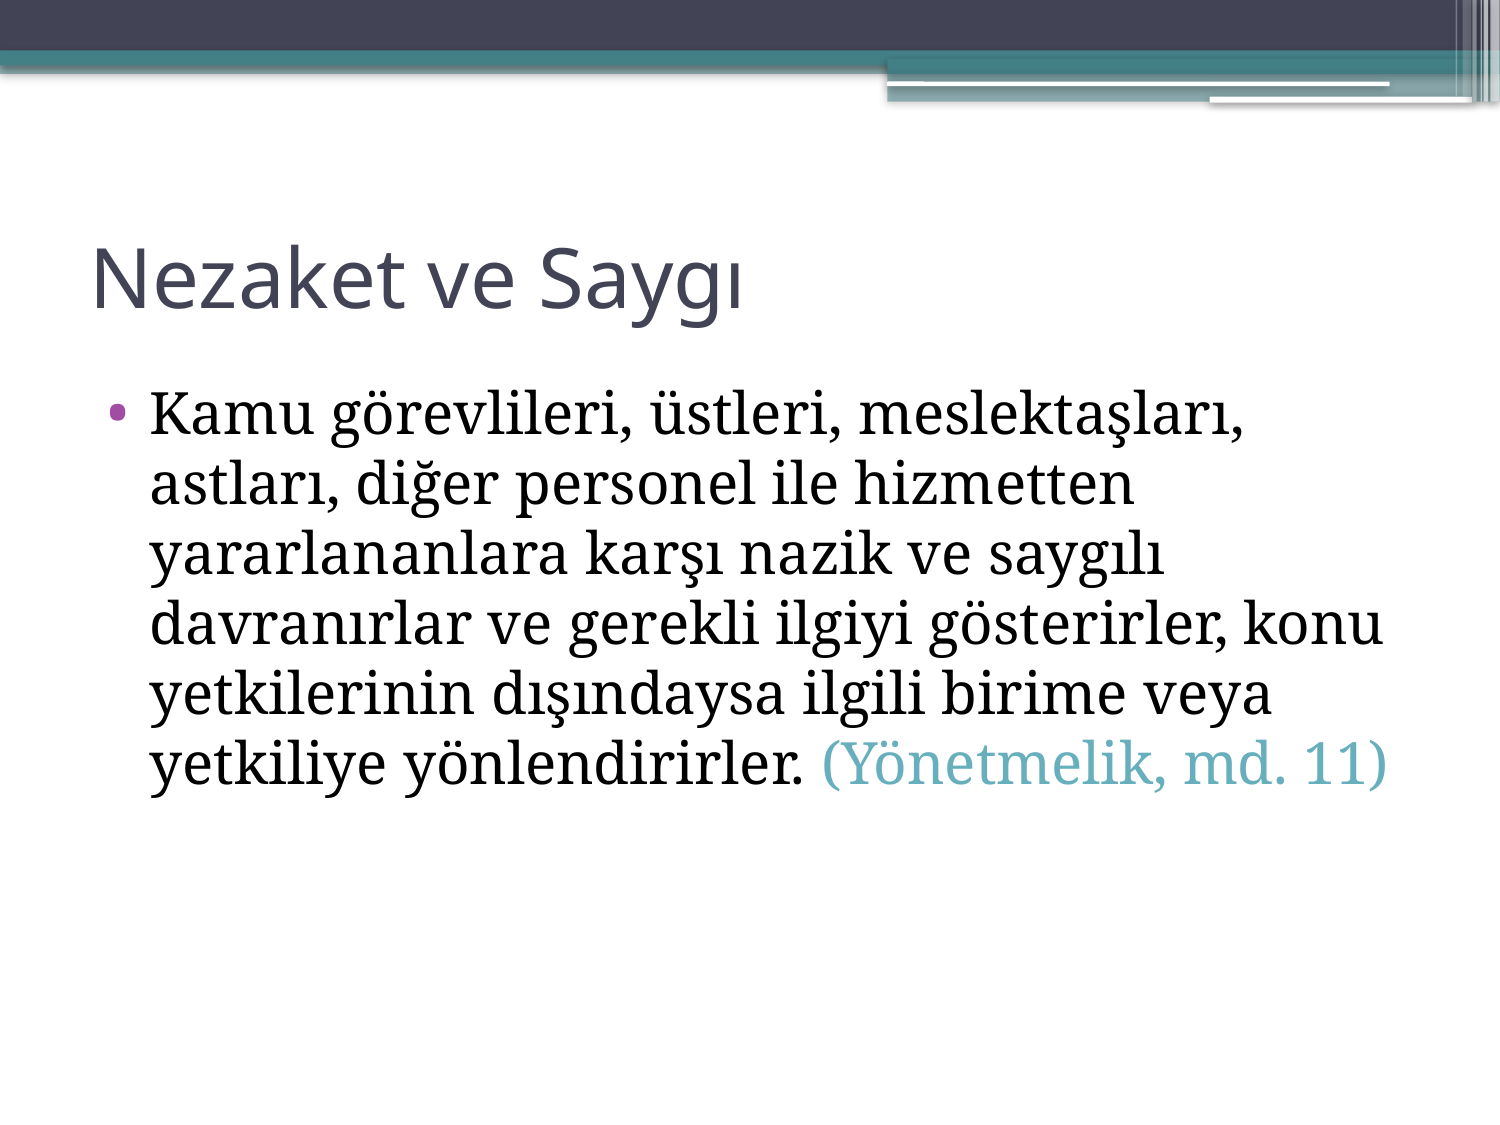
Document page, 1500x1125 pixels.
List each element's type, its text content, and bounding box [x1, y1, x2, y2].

title Nezaket ve Saygı [75, 187, 1425, 363]
list Kamu görevlileri, üstleri, meslektaşları, astları, diğer personel ile hizmetten yararlananlara karşı nazik ve saygılı davranırlar ve gerekli ilgiyi gösterirler, konu yetkilerinin dışındaysa ilgili birime veya yetkiliye yönlendirirler. (Yönetmelik, md. 11) [75, 368, 1425, 1079]
